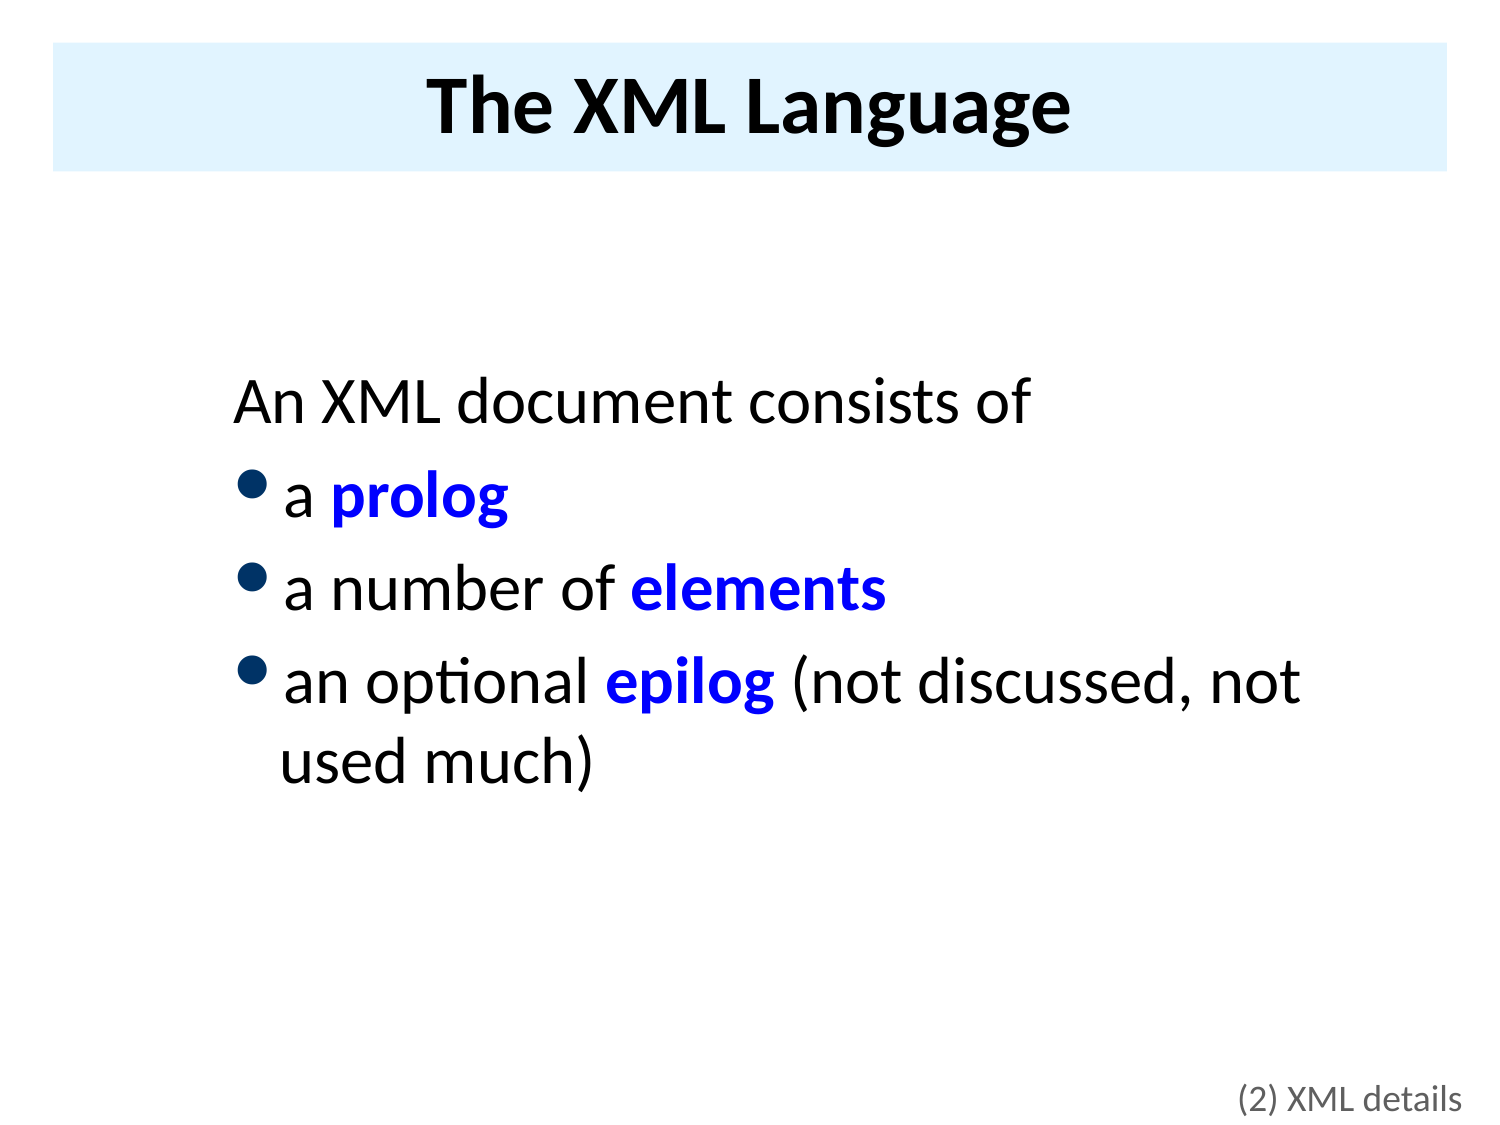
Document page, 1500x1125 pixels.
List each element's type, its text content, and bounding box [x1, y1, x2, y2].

text_box (2) XML details [1222, 1057, 1500, 1125]
list An XML document consists of a prolog a number of elements an optional epilog (not discussed, not used much) [218, 349, 1353, 775]
title The XML Language [53, 42, 1447, 172]
